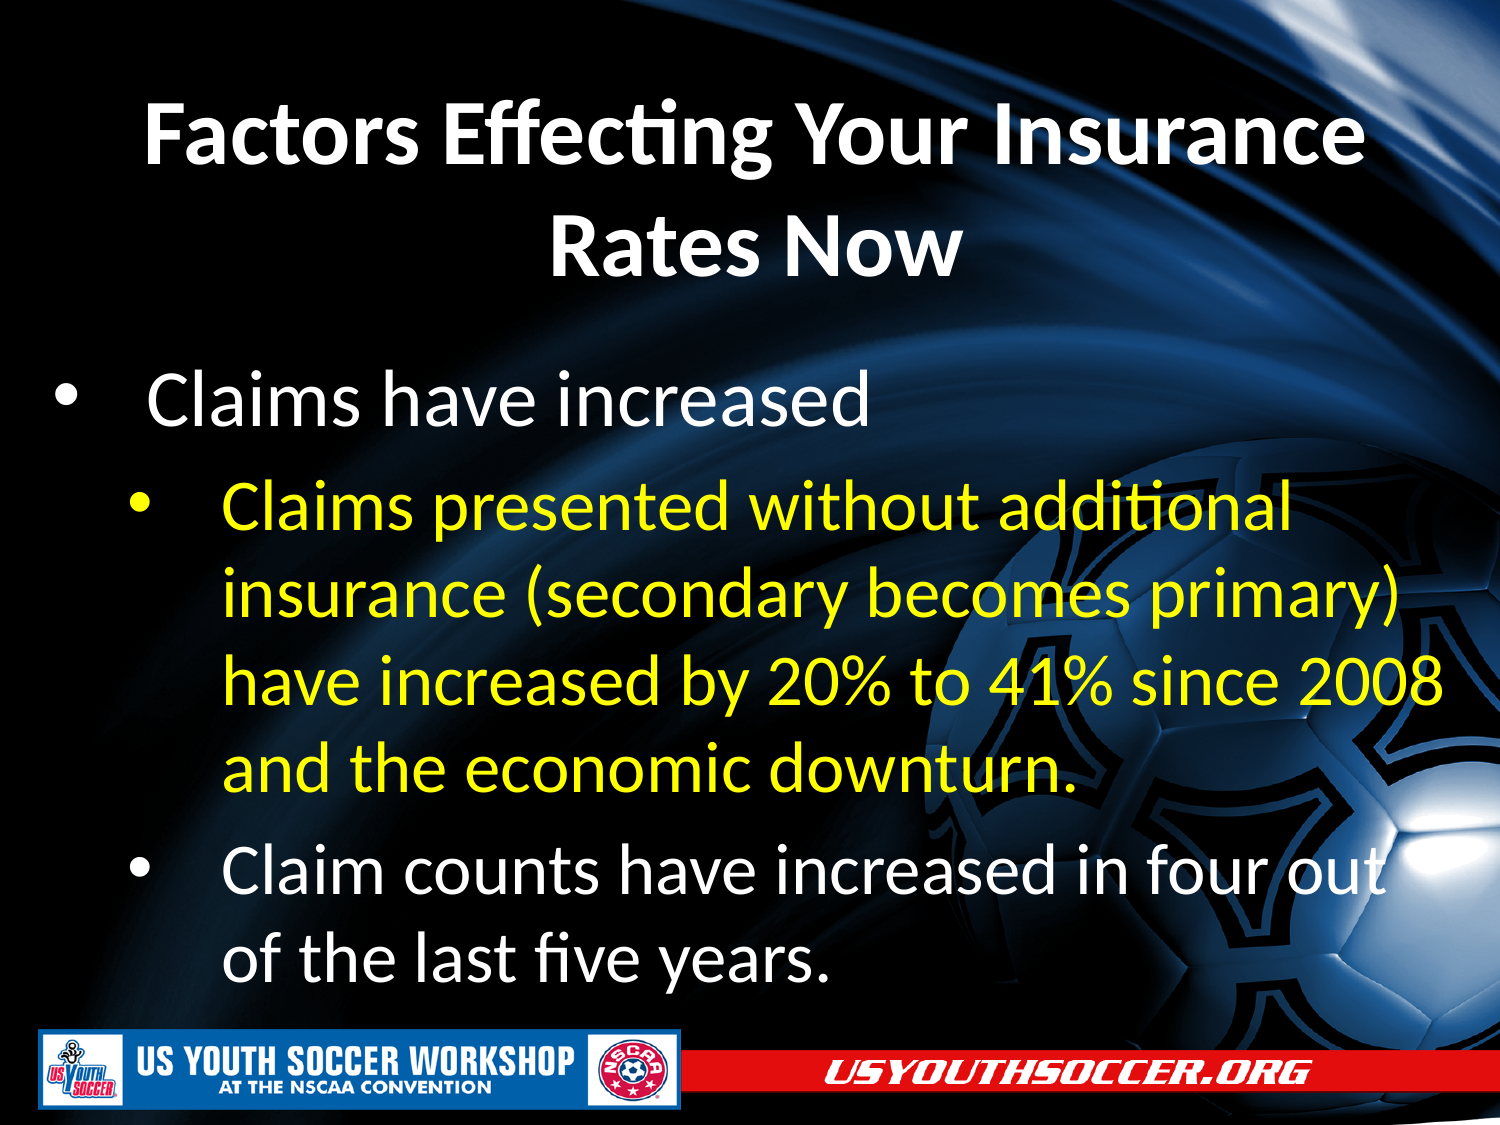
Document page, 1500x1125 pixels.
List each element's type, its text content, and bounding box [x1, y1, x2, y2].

picture [0, 0, 1500, 1125]
title Factors Effecting Your Insurance Rates Now [37, 62, 1475, 304]
subtitle Claims have increased Claims presented without additional insurance (secondary becomes primary) have increased by 20% to 41% since 2008 and the economic downturn. Claim counts have increased in four out of the last five years. [37, 337, 1475, 1100]
